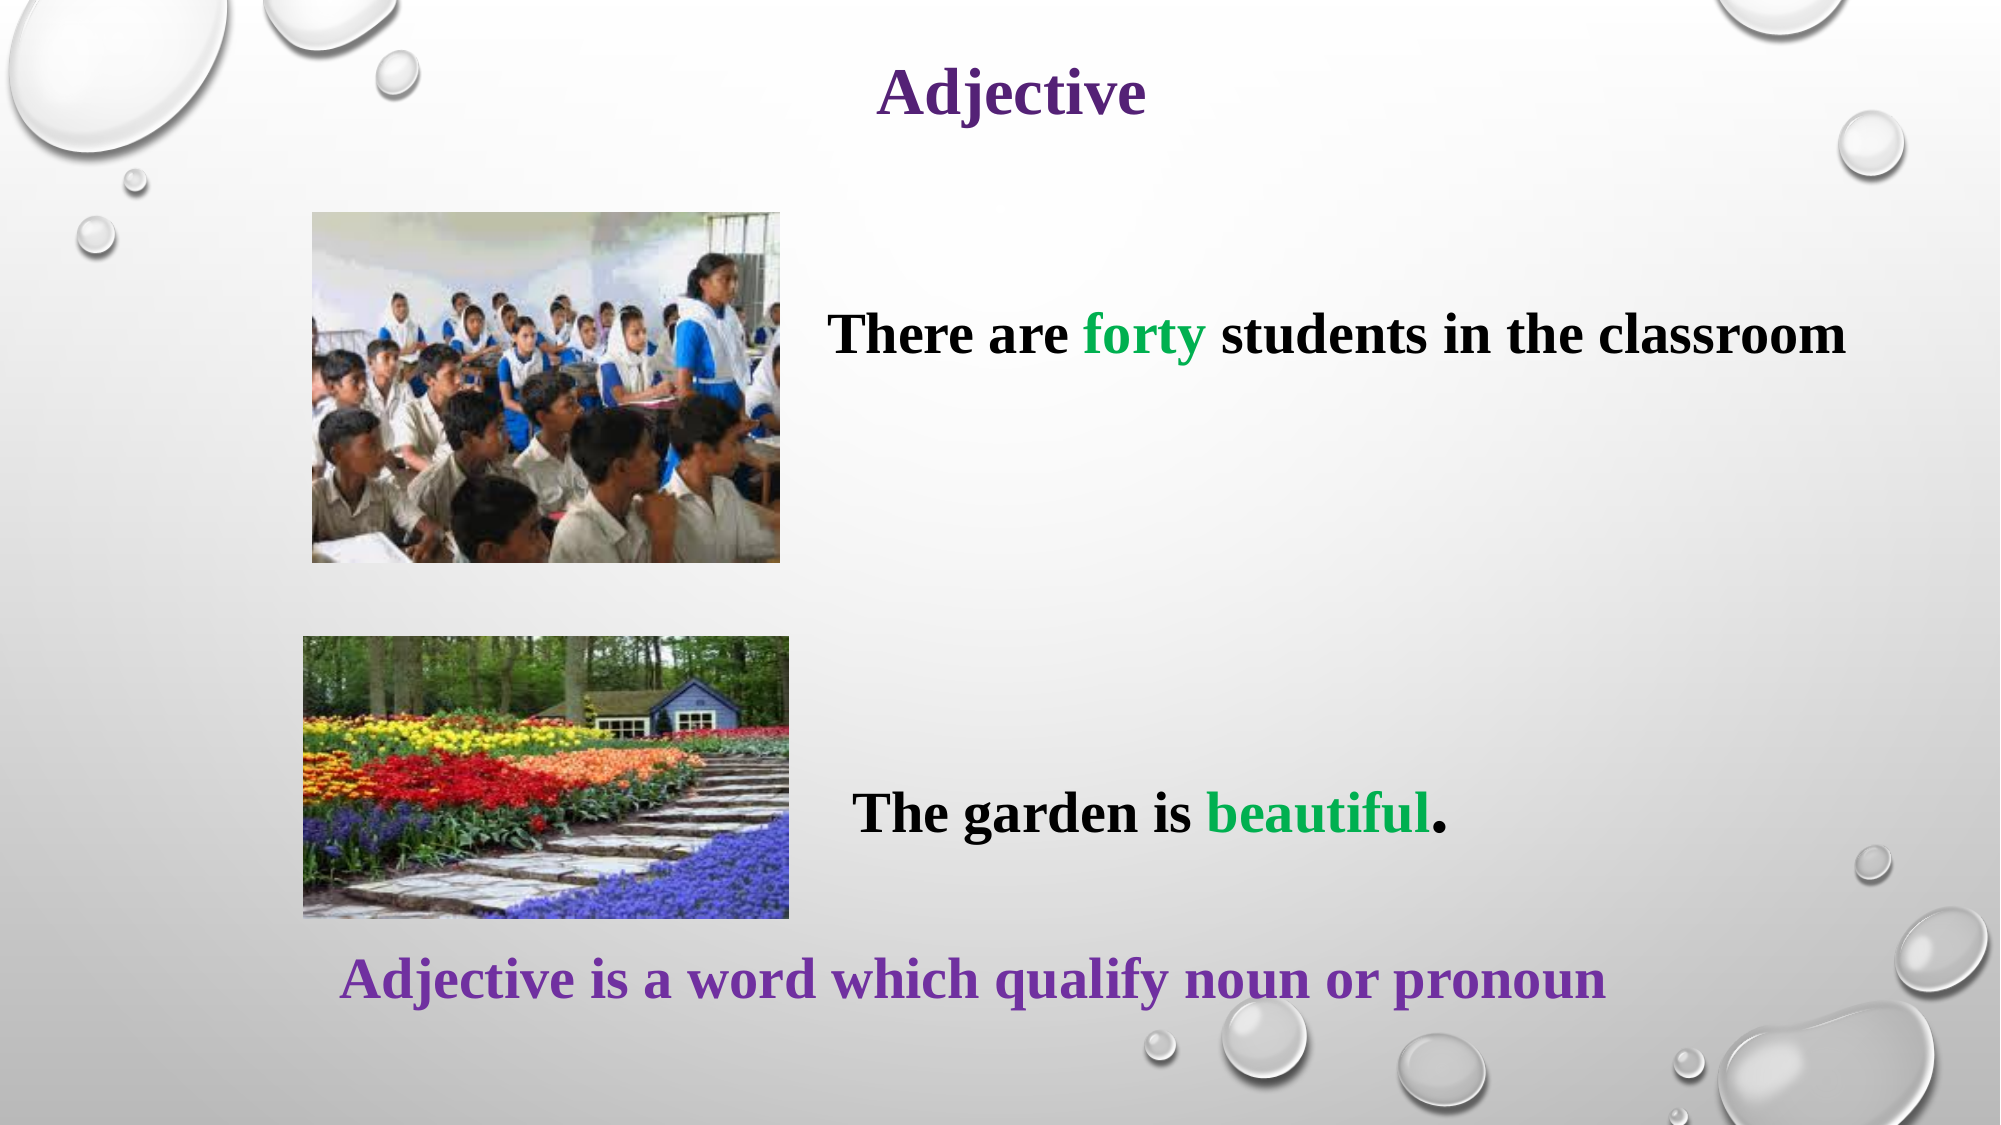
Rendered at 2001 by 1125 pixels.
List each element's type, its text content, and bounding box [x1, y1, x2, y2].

picture [0, 0, 2000, 1125]
text_box The garden is beautiful. [837, 749, 1688, 855]
text_box Adjective [824, 49, 1201, 126]
text_box Adjective is a word which qualify noun or pronoun [303, 917, 1645, 1033]
text_box There are forty students in the classroom [812, 287, 1877, 373]
